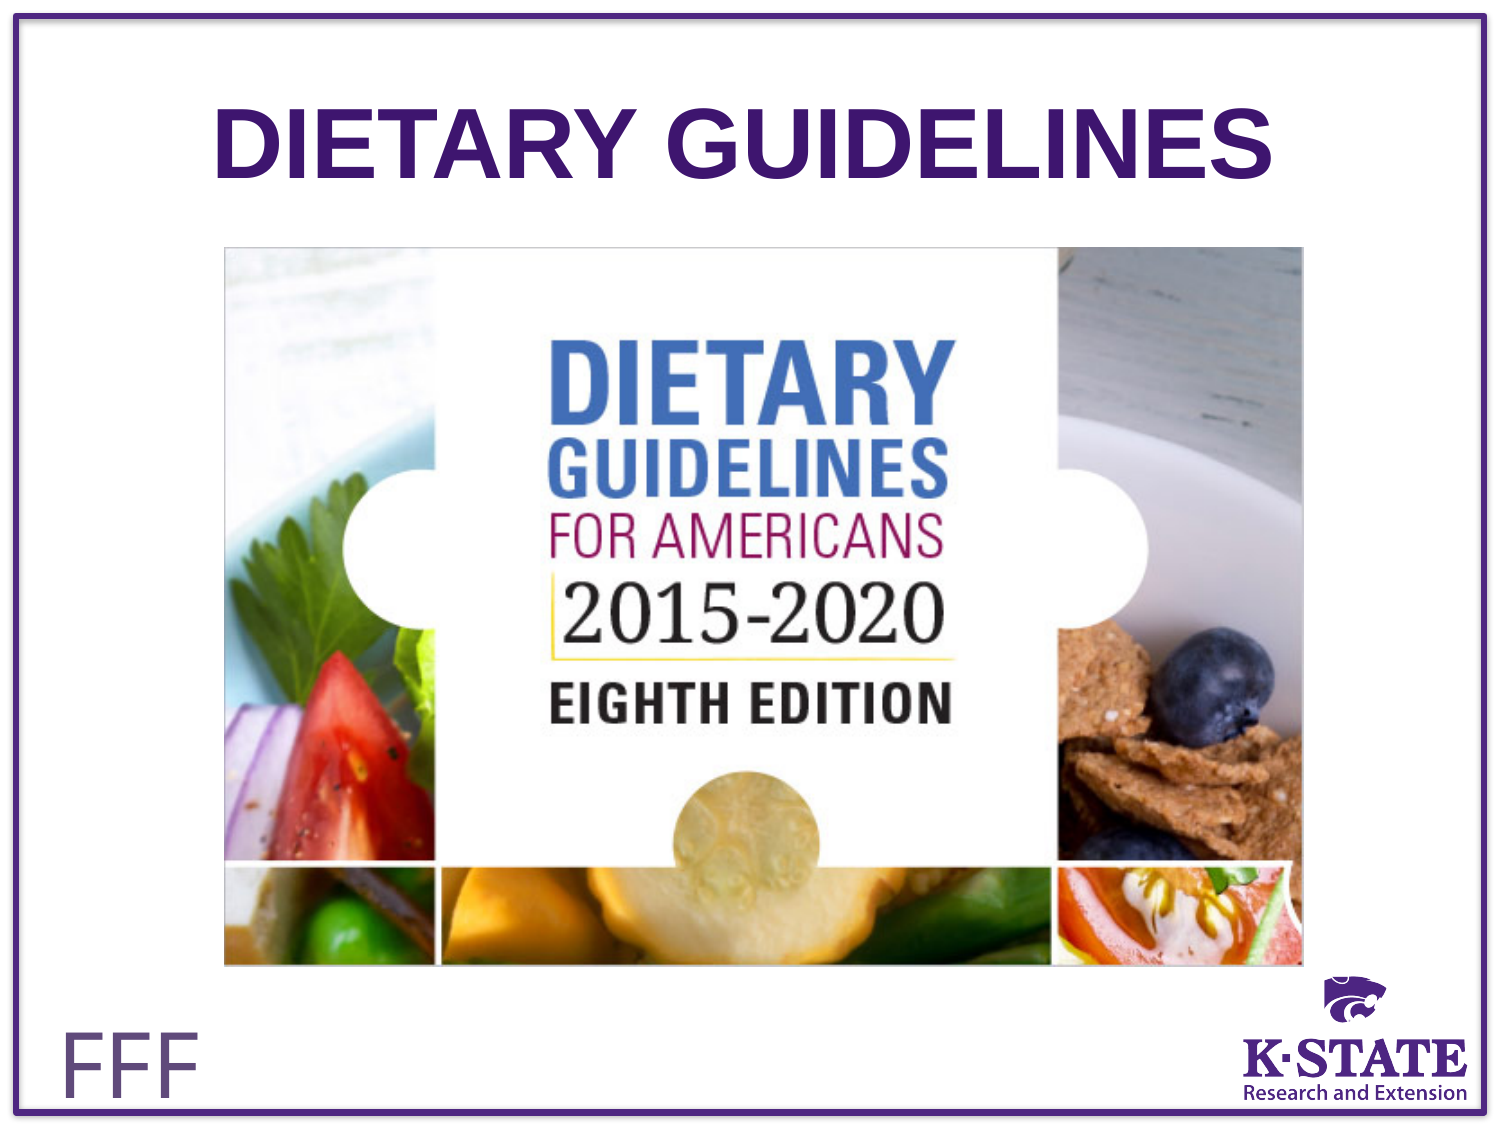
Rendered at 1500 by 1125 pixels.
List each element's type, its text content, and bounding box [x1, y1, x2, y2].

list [224, 246, 1305, 967]
picture [1220, 962, 1485, 1109]
title Dietary Guidelines [75, 78, 1414, 198]
